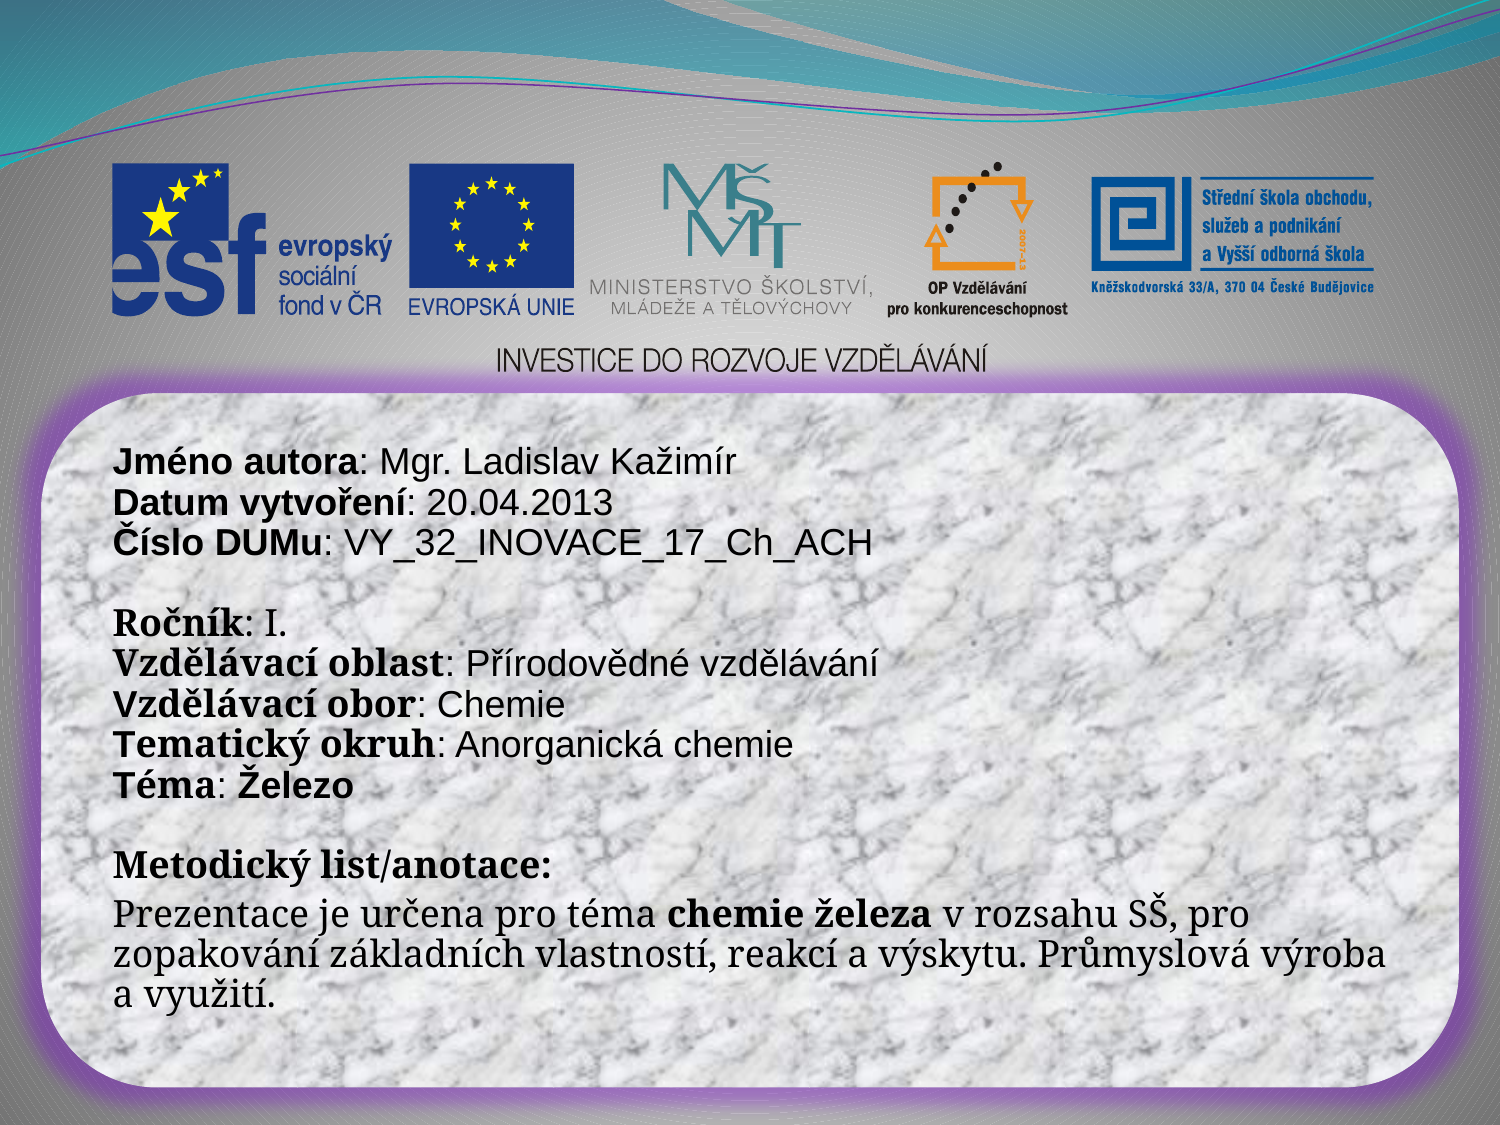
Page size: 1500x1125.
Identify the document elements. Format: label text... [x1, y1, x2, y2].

text_box [77, 1059, 1423, 1090]
text_box Jméno autora: Mgr. Ladislav Kažimír Datum vytvoření: 20.04.2013 Číslo DUMu: VY_32_INOVACE_17_Ch_ACH Ročník: I. Vzdělávací oblast: Přírodovědné vzdělávání Vzdělávací obor: Chemie Tematický okruh: Anorganická chemie Téma: Železo Metodický list/anotace: Prezentace je určena pro téma chemie železa v rozsahu SŠ, pro zopakování základních vlastností, reakcí a výskytu. Průmyslová výroba a využití. [76, 397, 1424, 1059]
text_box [105, 152, 1381, 394]
text_box [39, 423, 76, 1058]
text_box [99, 397, 1385, 406]
text_box [1424, 423, 1461, 1058]
